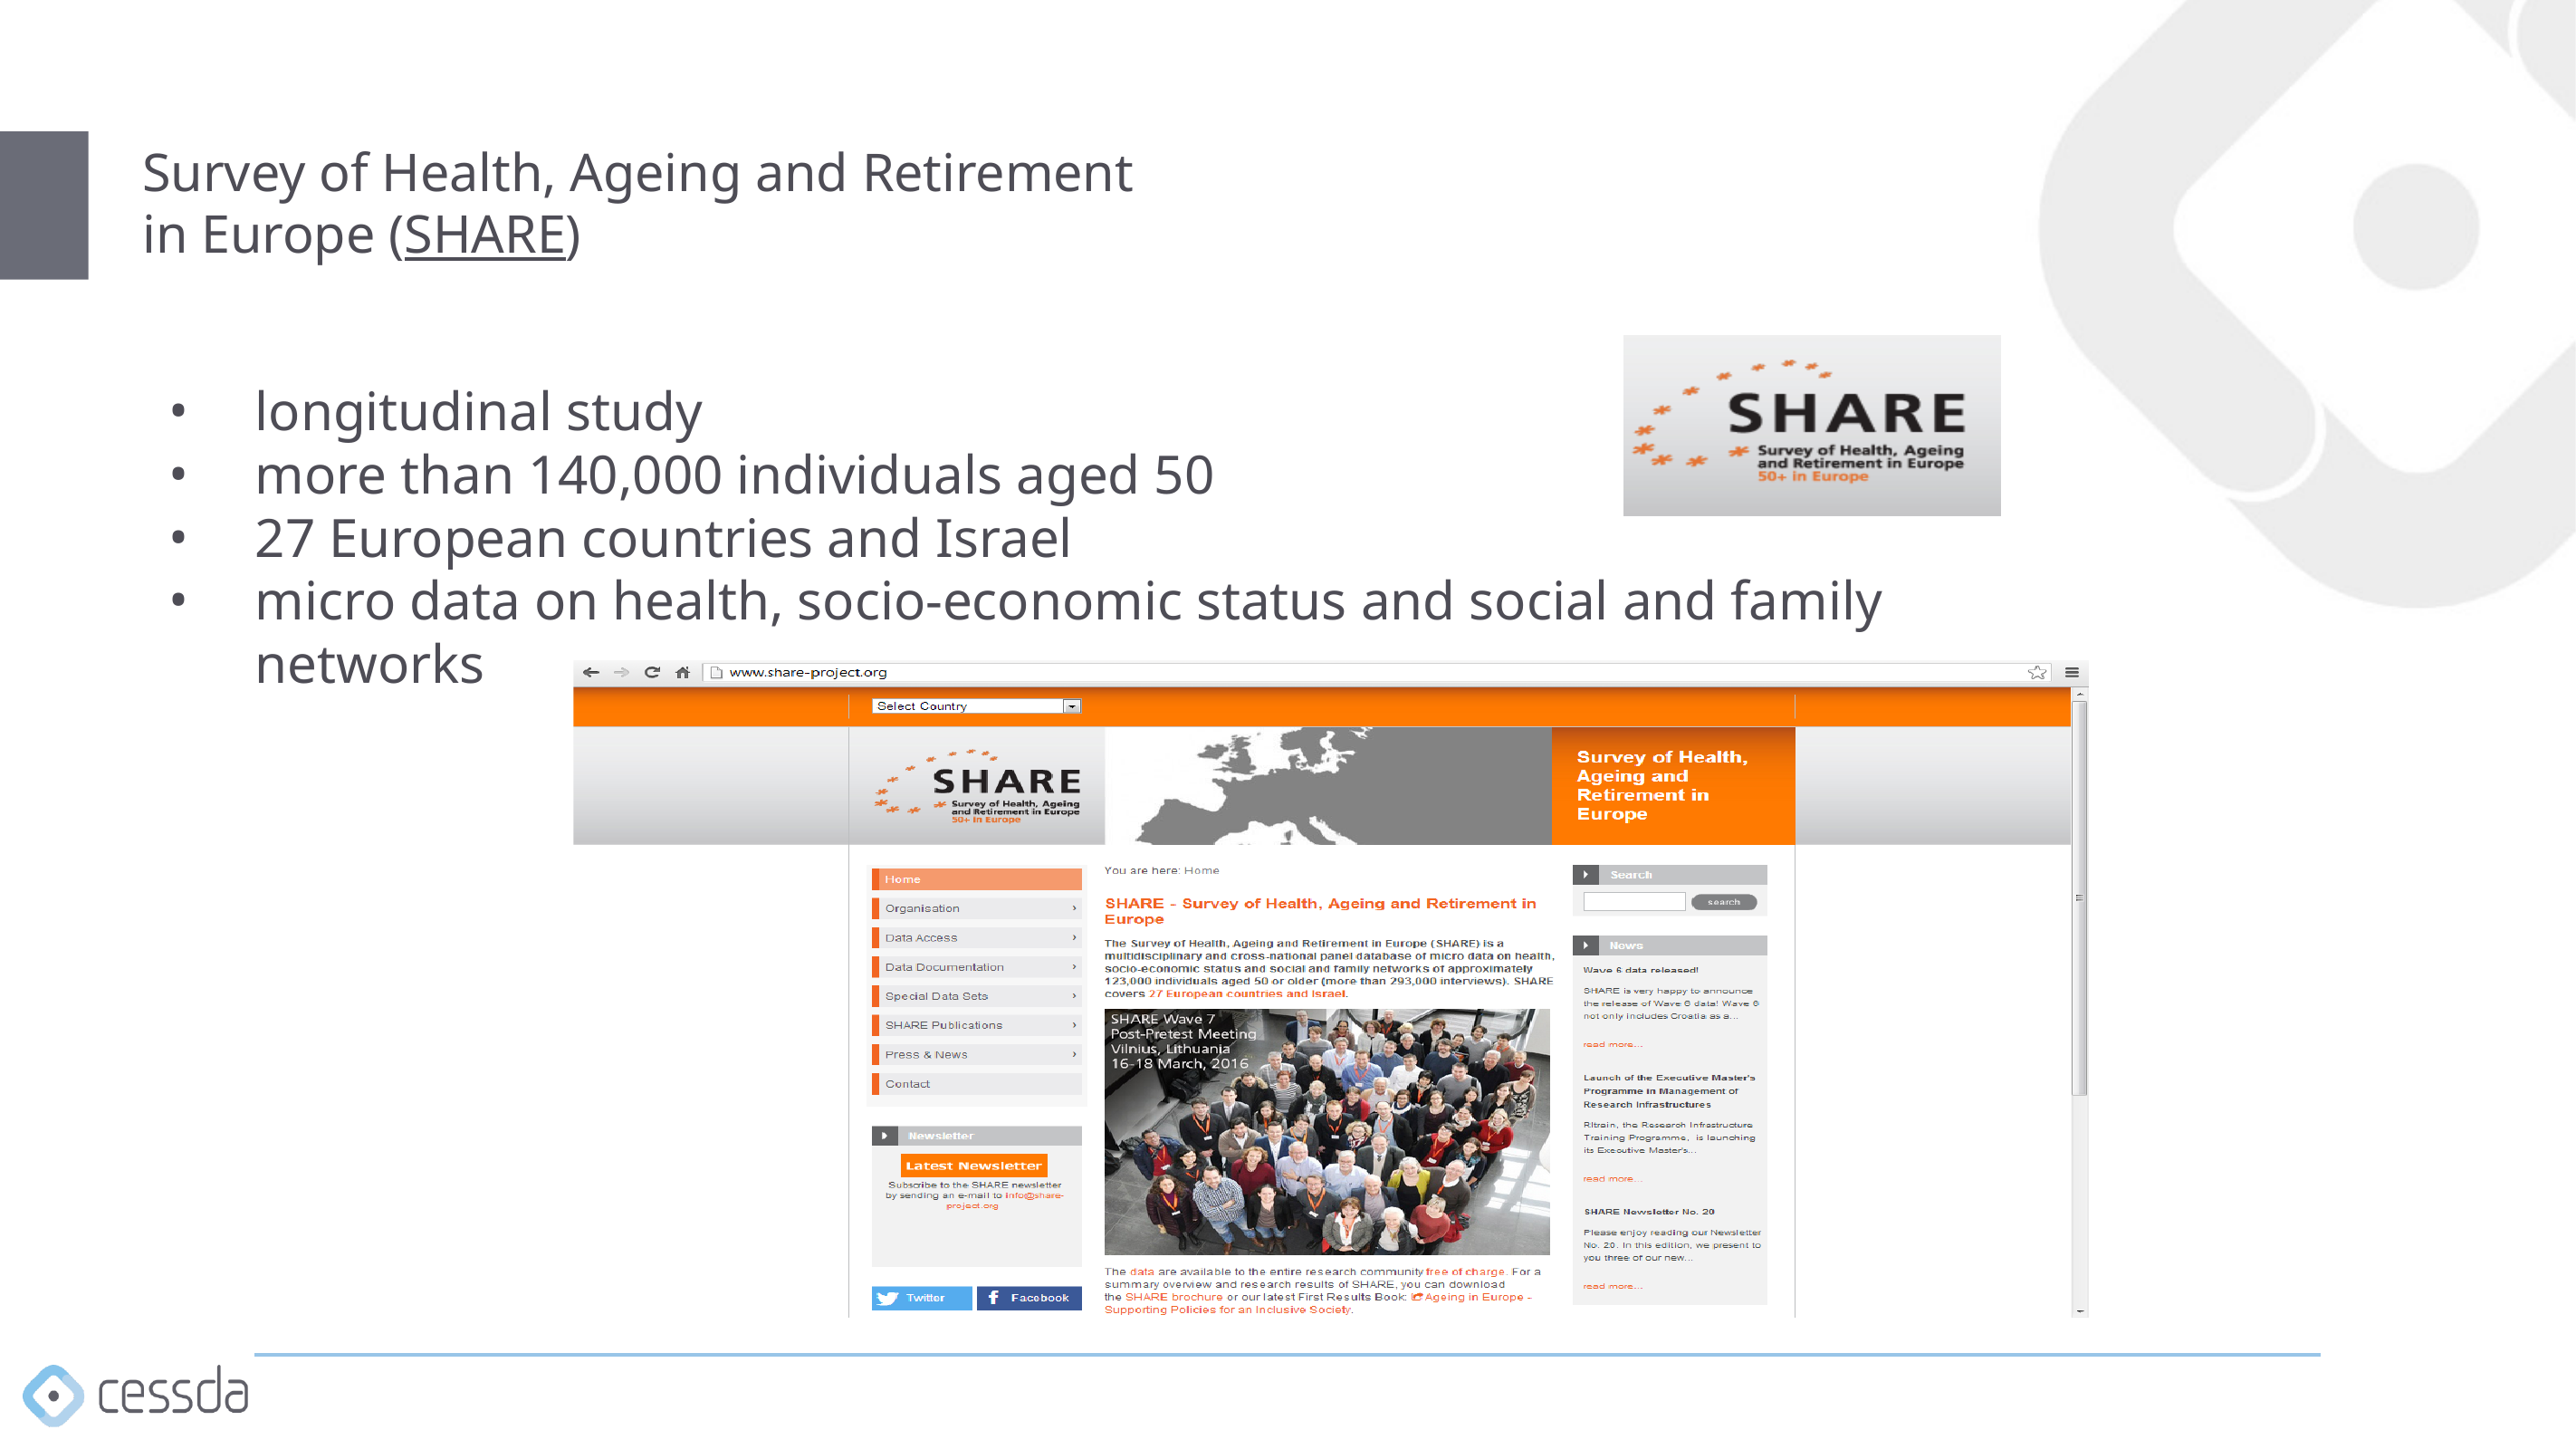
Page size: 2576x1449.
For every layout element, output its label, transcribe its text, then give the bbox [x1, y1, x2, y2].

title Survey of Health, Ageing and Retirement in Europe (SHARE) [135, 131, 2322, 280]
picture [0, 0, 2576, 1449]
list longitudinal study more than 140,000 individuals aged 50 27 European countries and Israel micro data on health, socio-economic status and social and family networks [155, 370, 2063, 823]
